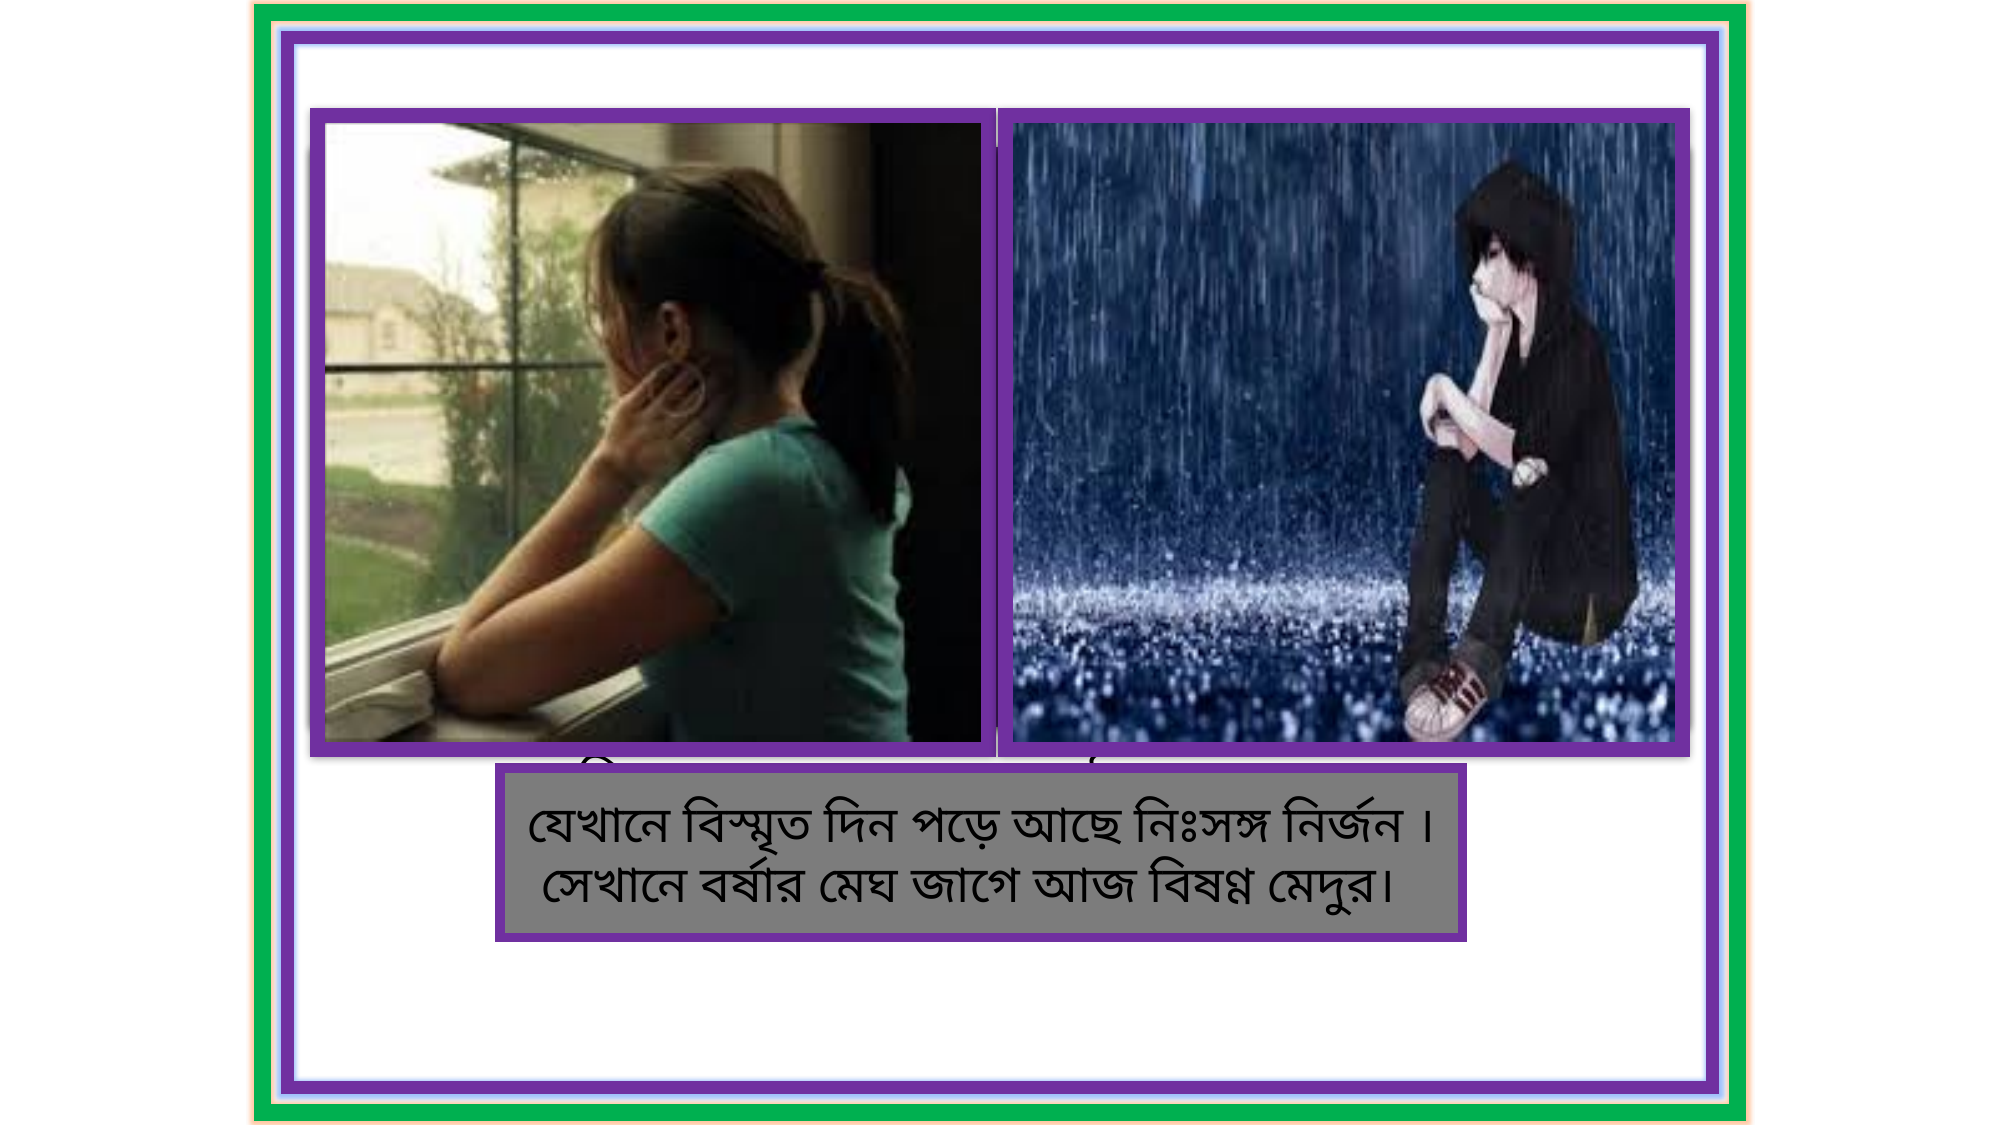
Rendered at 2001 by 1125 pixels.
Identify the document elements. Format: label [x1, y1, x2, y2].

text_box [286, 36, 1713, 1088]
picture [324, 122, 988, 743]
text_box [261, 11, 1738, 1114]
picture [1012, 122, 1675, 743]
